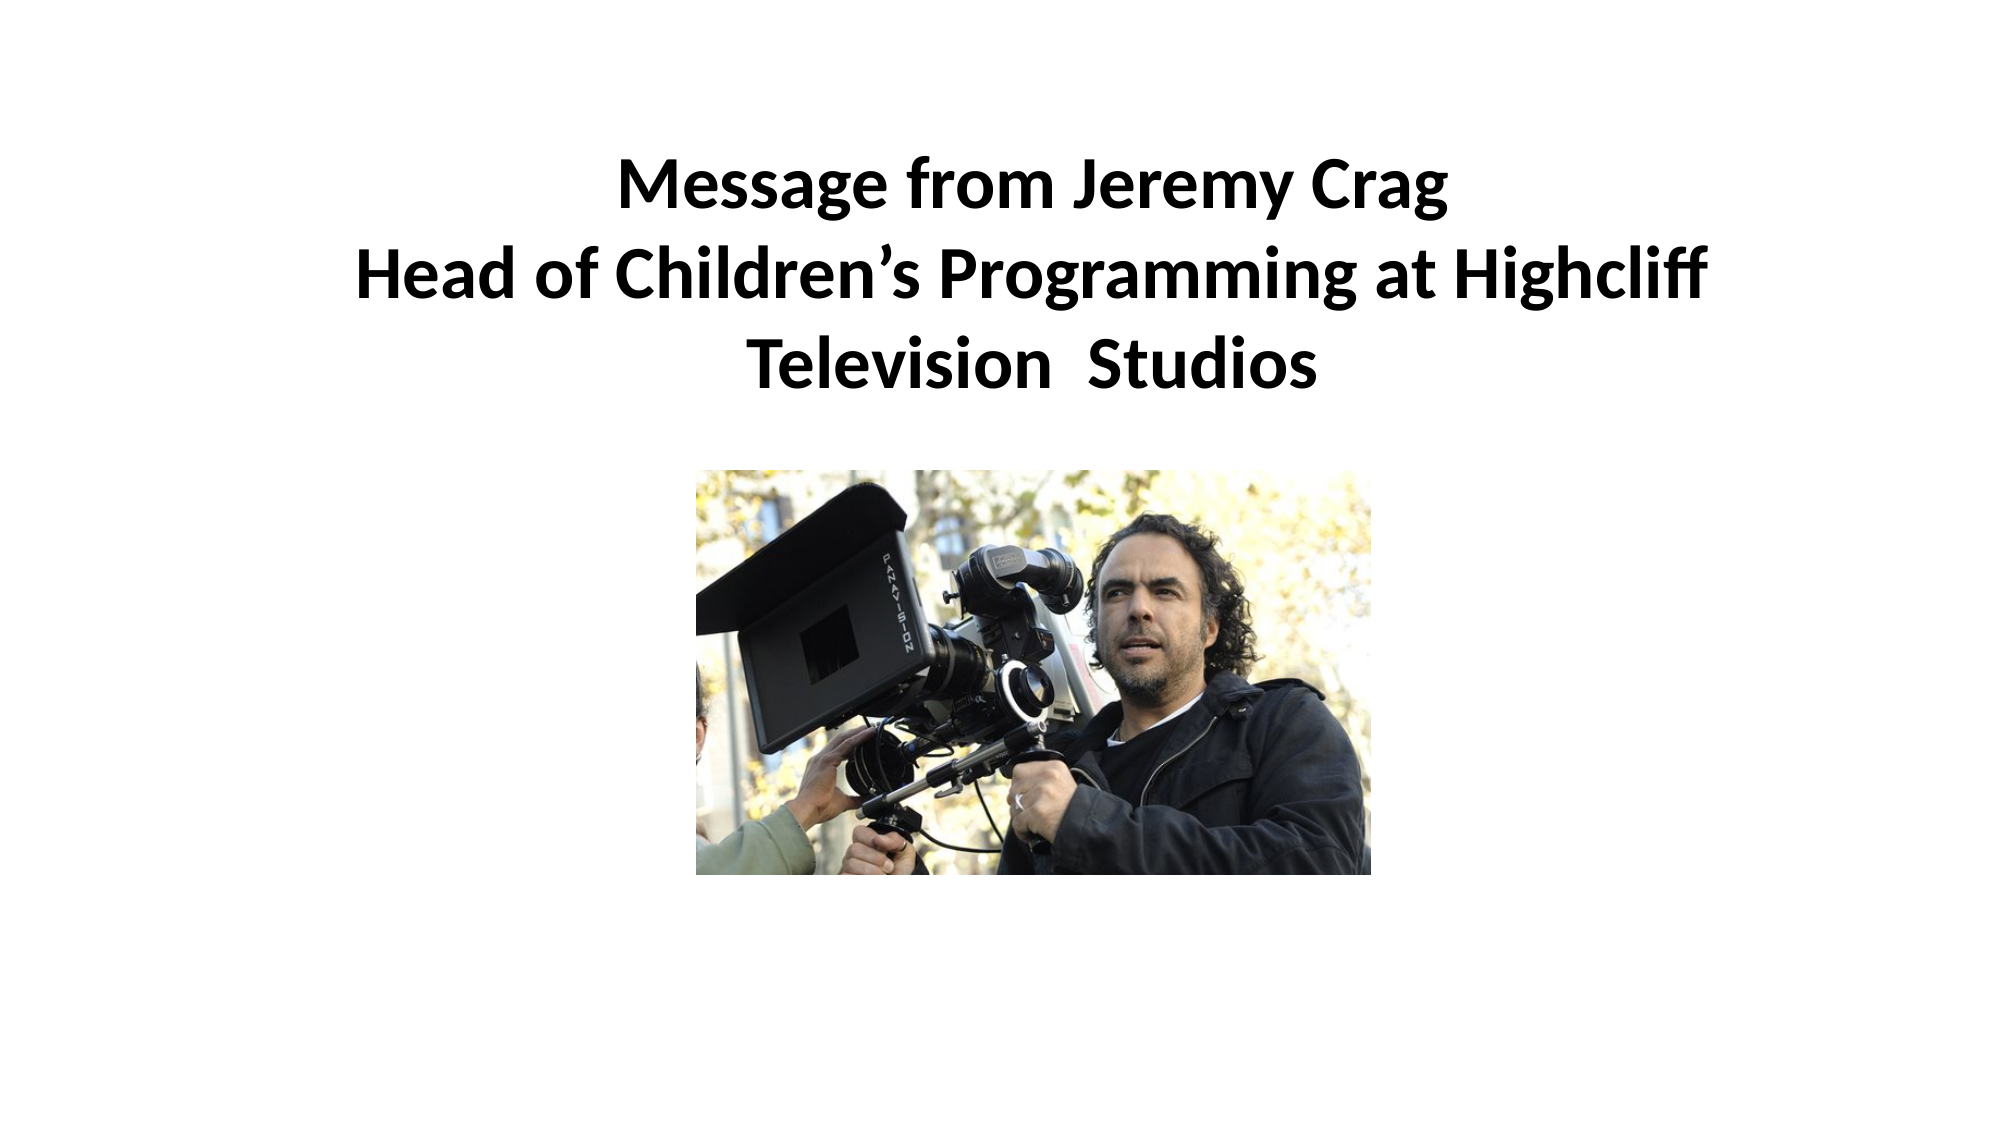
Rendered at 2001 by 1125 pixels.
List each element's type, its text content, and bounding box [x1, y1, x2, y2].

picture [696, 470, 1371, 875]
text_box Message from Jeremy Crag Head of Children’s Programming at Highcliff Television Studios [264, 126, 1803, 502]
